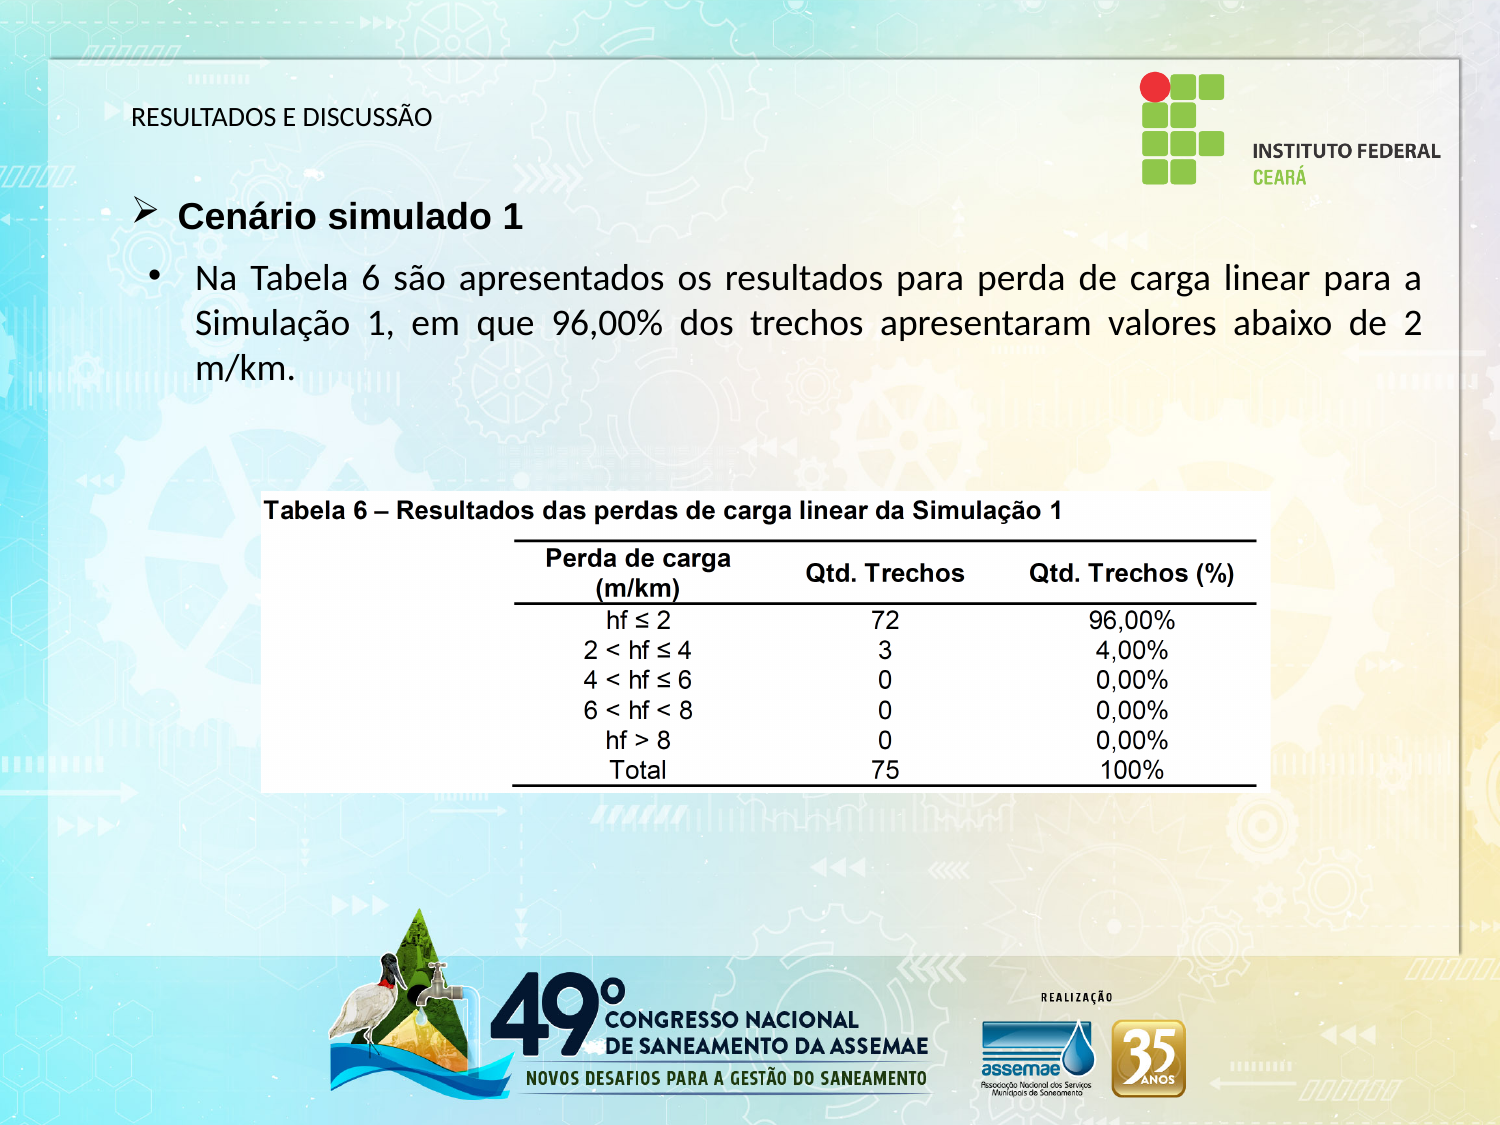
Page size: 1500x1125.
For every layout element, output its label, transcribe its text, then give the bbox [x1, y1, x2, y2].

text_box Cenário simulado 1 [116, 184, 1416, 245]
title RESULTADOS E DISCUSSÃO [116, 91, 1134, 174]
picture [0, 0, 1500, 1125]
text_box Na Tabela 6 são apresentados os resultados para perda de carga linear para a Simulação 1, em que 96,00% dos trechos apresentaram valores abaixo de 2 m/km. [133, 245, 1439, 395]
